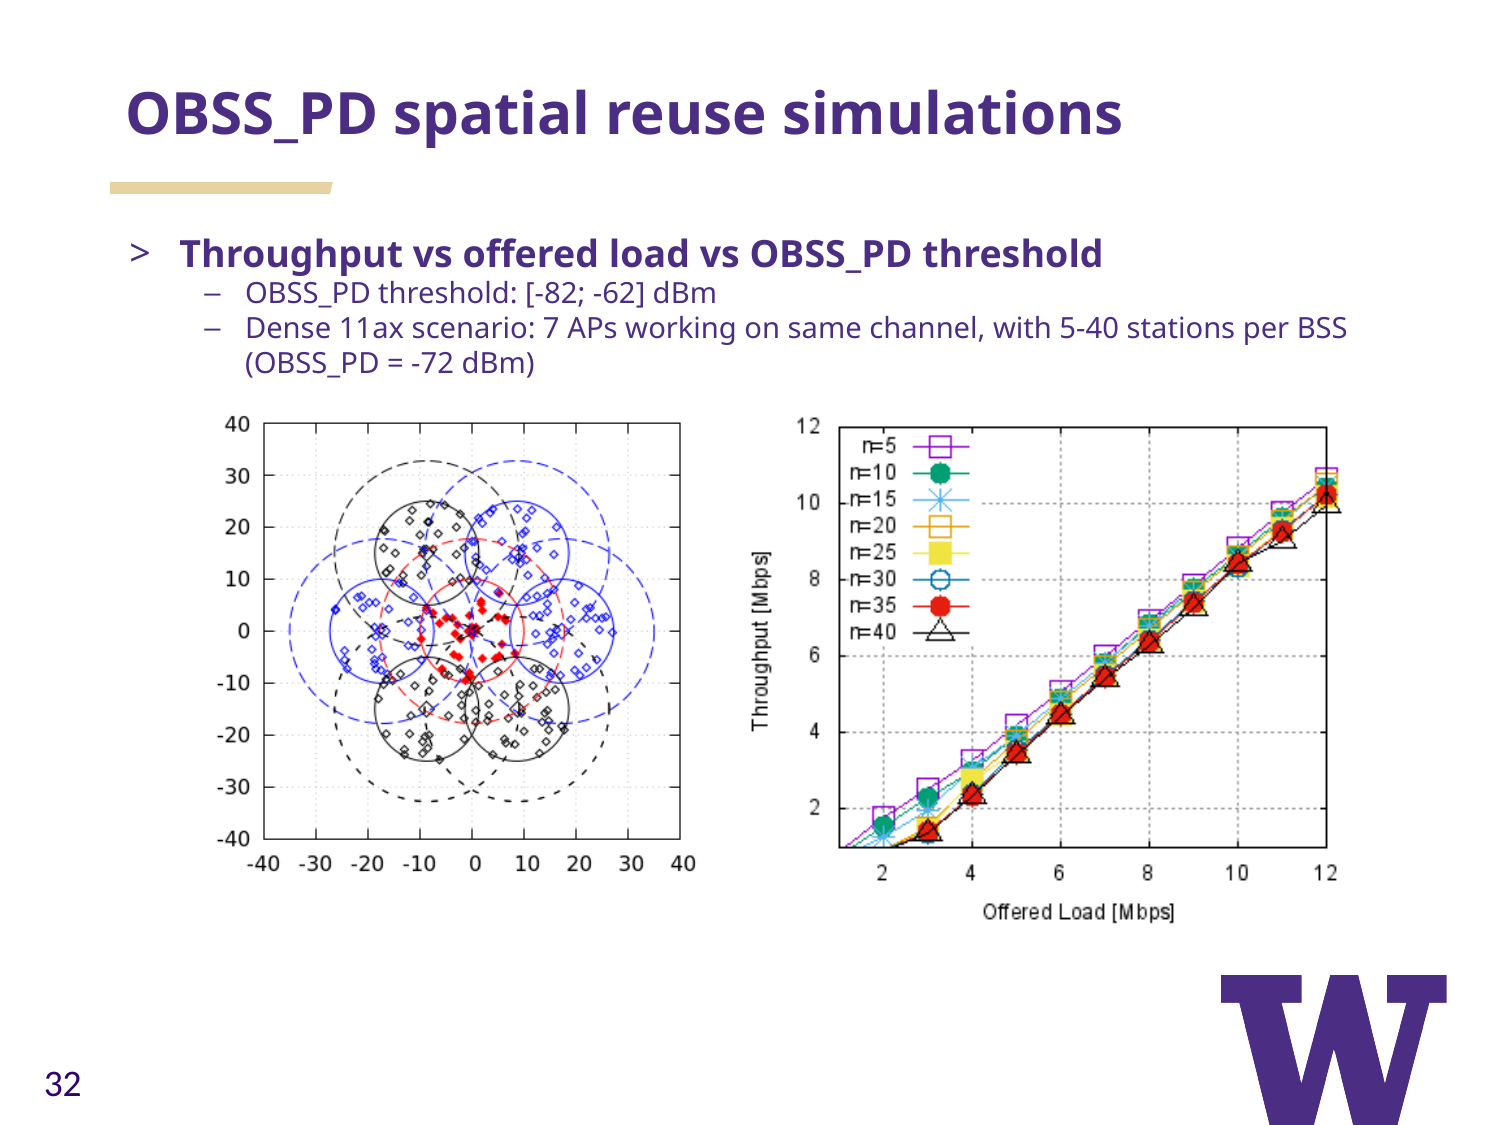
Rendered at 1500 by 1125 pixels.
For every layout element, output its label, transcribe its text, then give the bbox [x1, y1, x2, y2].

list OBSS_PD spatial reuse simulations [110, 62, 1453, 155]
picture [1221, 975, 1447, 1125]
picture [745, 402, 1365, 934]
list Throughput vs offered load vs OBSS_PD threshold OBSS_PD threshold: [-82; -62] dBm Dense 11ax scenario: 7 APs working on same channel, with 5-40 stations per BSS (OBSS_PD = -72 dBm) [108, 222, 1453, 954]
picture [192, 408, 701, 888]
picture [110, 182, 333, 194]
